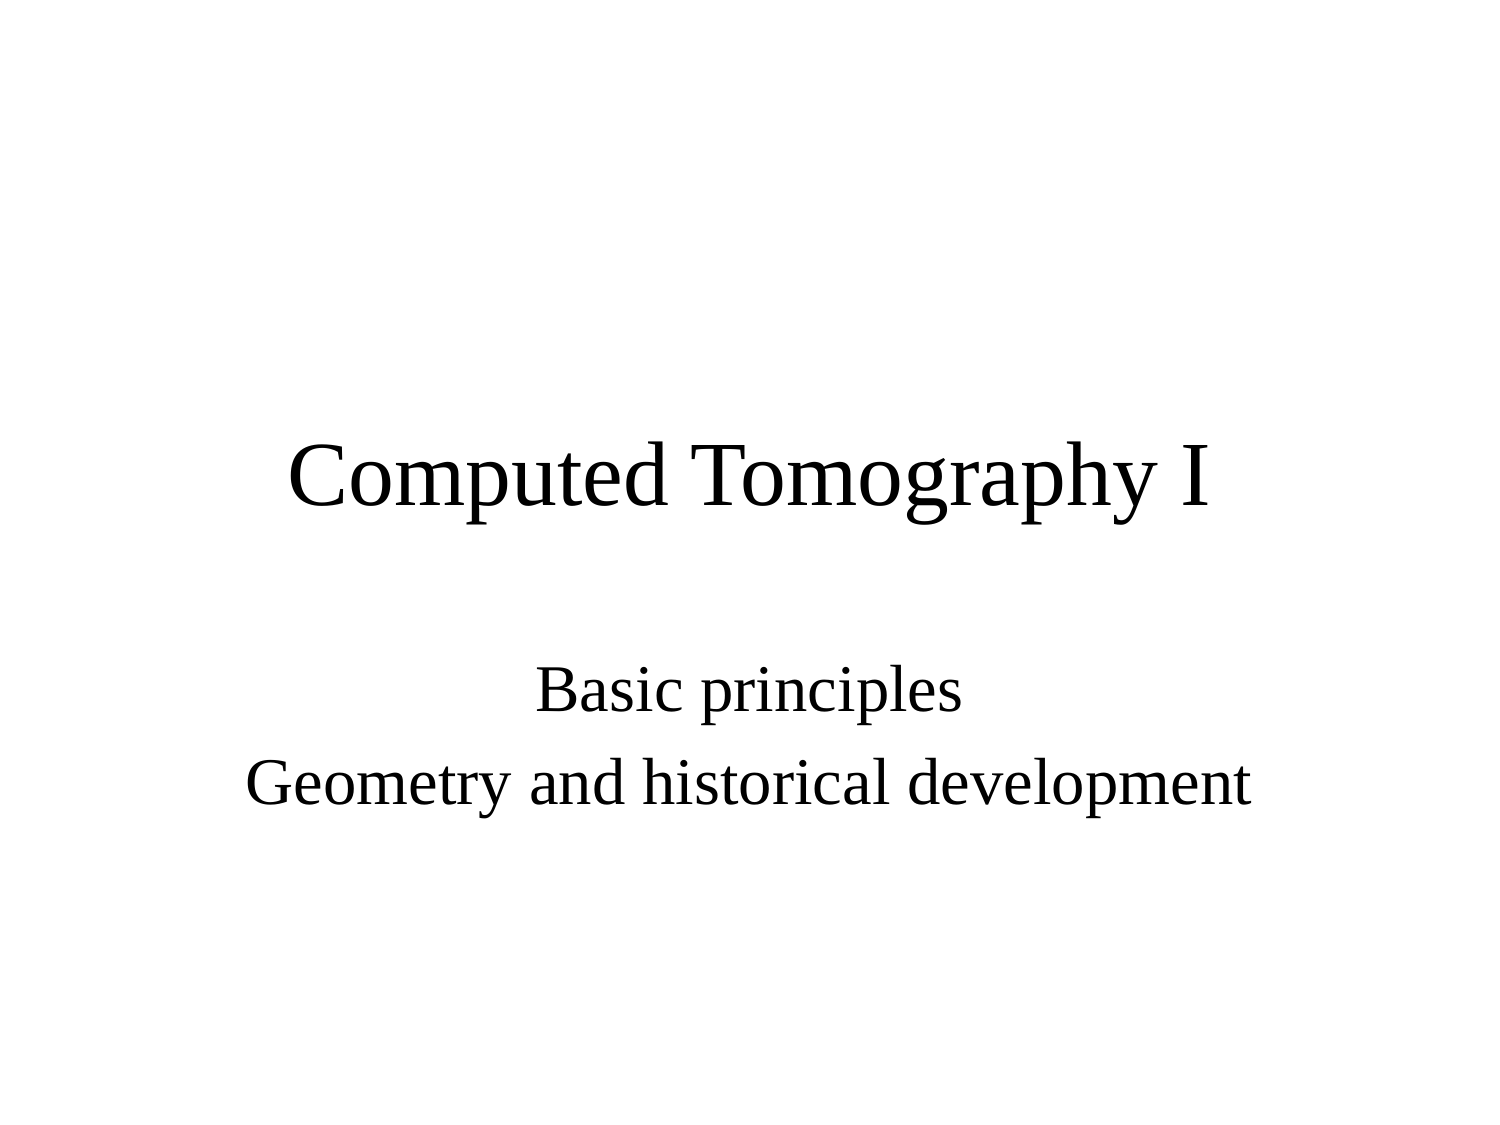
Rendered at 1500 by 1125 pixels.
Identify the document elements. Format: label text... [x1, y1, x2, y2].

subtitle Basic principles Geometry and historical development [225, 637, 1275, 925]
title Computed Tomography I [112, 375, 1388, 563]
